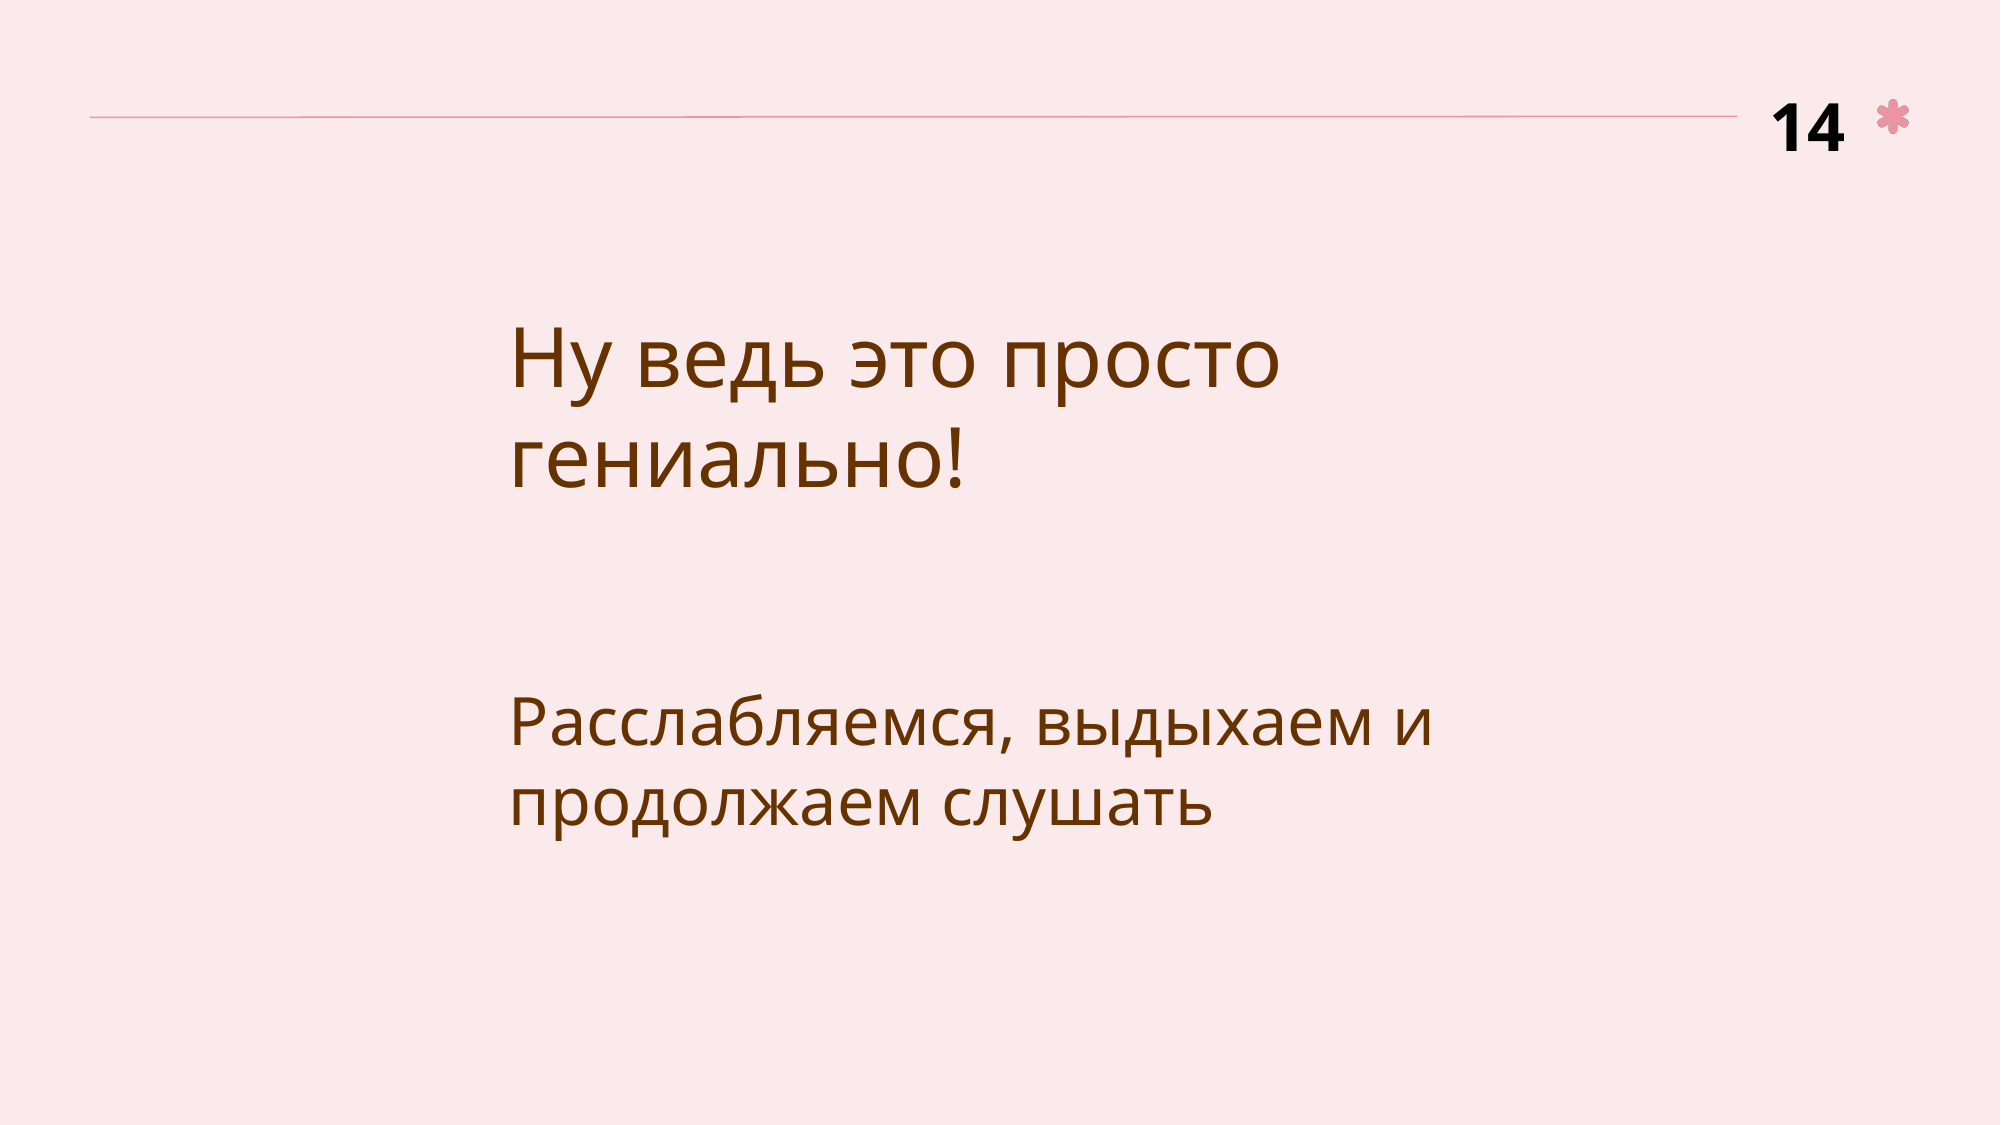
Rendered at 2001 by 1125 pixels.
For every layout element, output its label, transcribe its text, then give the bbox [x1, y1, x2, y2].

list Ну ведь это просто гениально! Расслабляемся, выдыхаем и продолжаем слушать [493, 296, 1697, 444]
slide_number 14 [1696, 84, 1847, 164]
picture [1876, 98, 1910, 135]
